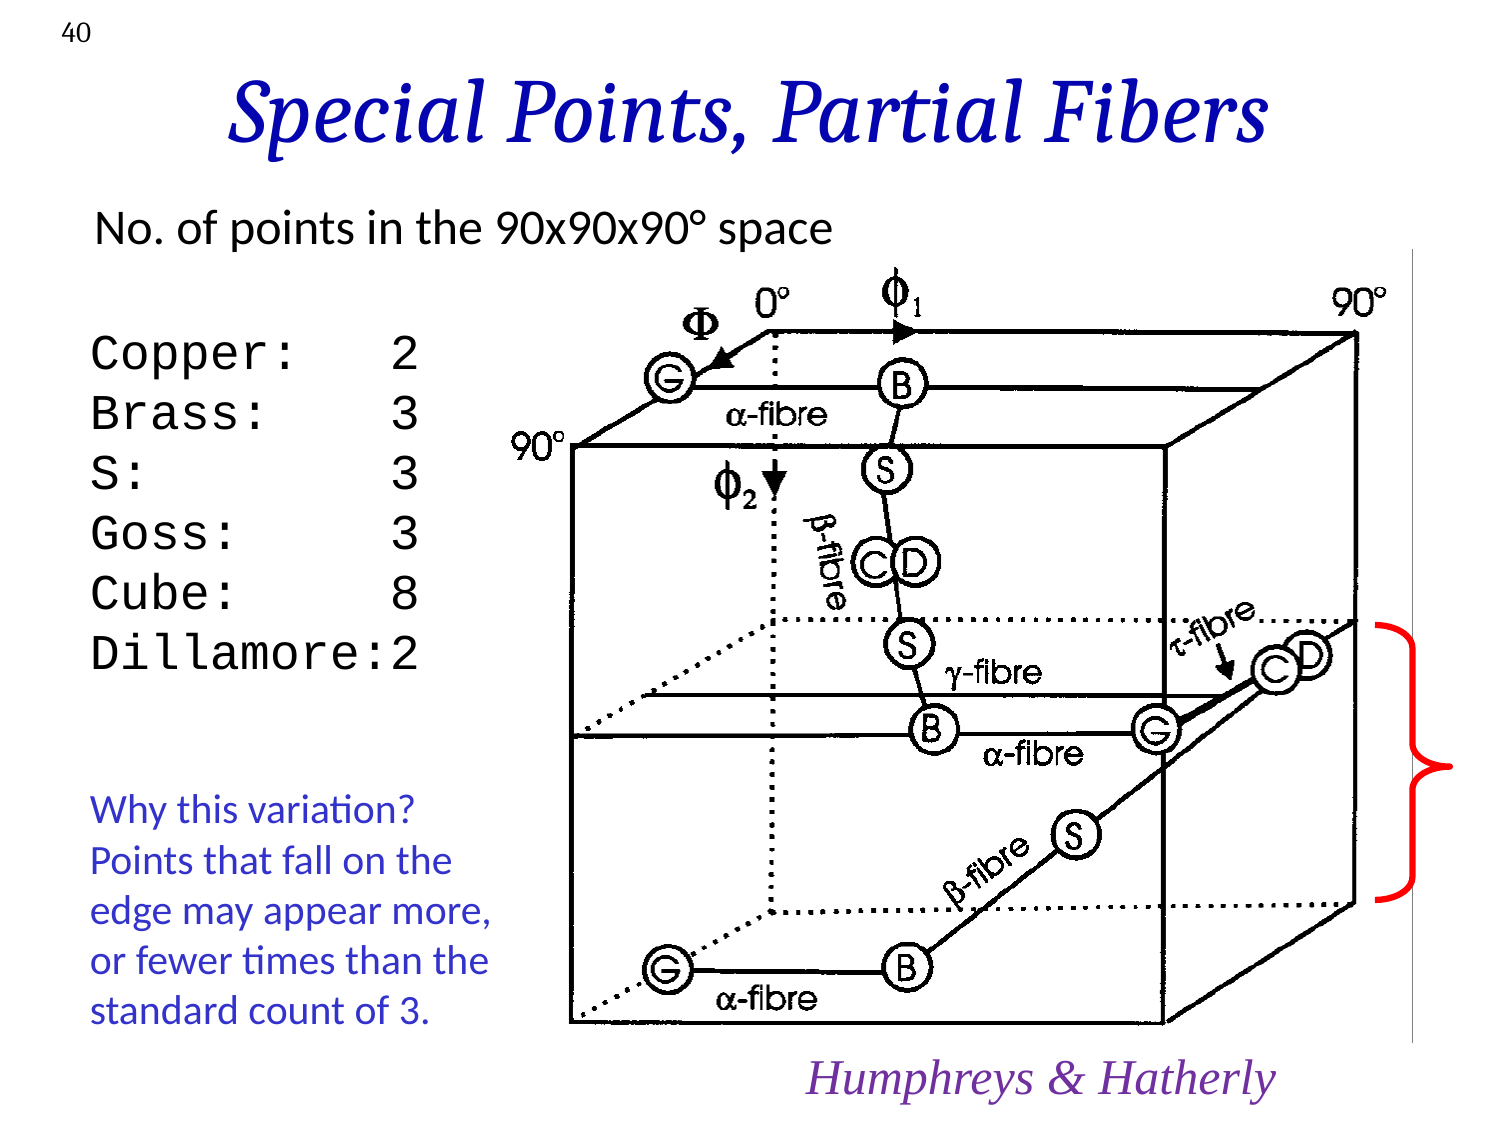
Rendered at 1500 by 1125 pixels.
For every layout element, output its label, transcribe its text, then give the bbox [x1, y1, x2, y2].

text_box Copper: 2 Brass: 3 S: 3 Goss: 3 Cube: 8 Dillamore:2 [75, 312, 477, 688]
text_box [482, 249, 1413, 1044]
slide_number 40 [5, 5, 107, 57]
text_box [1416, 753, 1450, 780]
text_box Humphreys & Hatherly [790, 1051, 1292, 1113]
text_box Why this variation? Points that fall on the edge may appear more, or fewer times than the standard count of 3. [74, 774, 477, 1040]
text_box No. of points in the 90x90x90° space [79, 187, 849, 263]
title Special Points, Partial Fibers [112, 12, 1388, 201]
